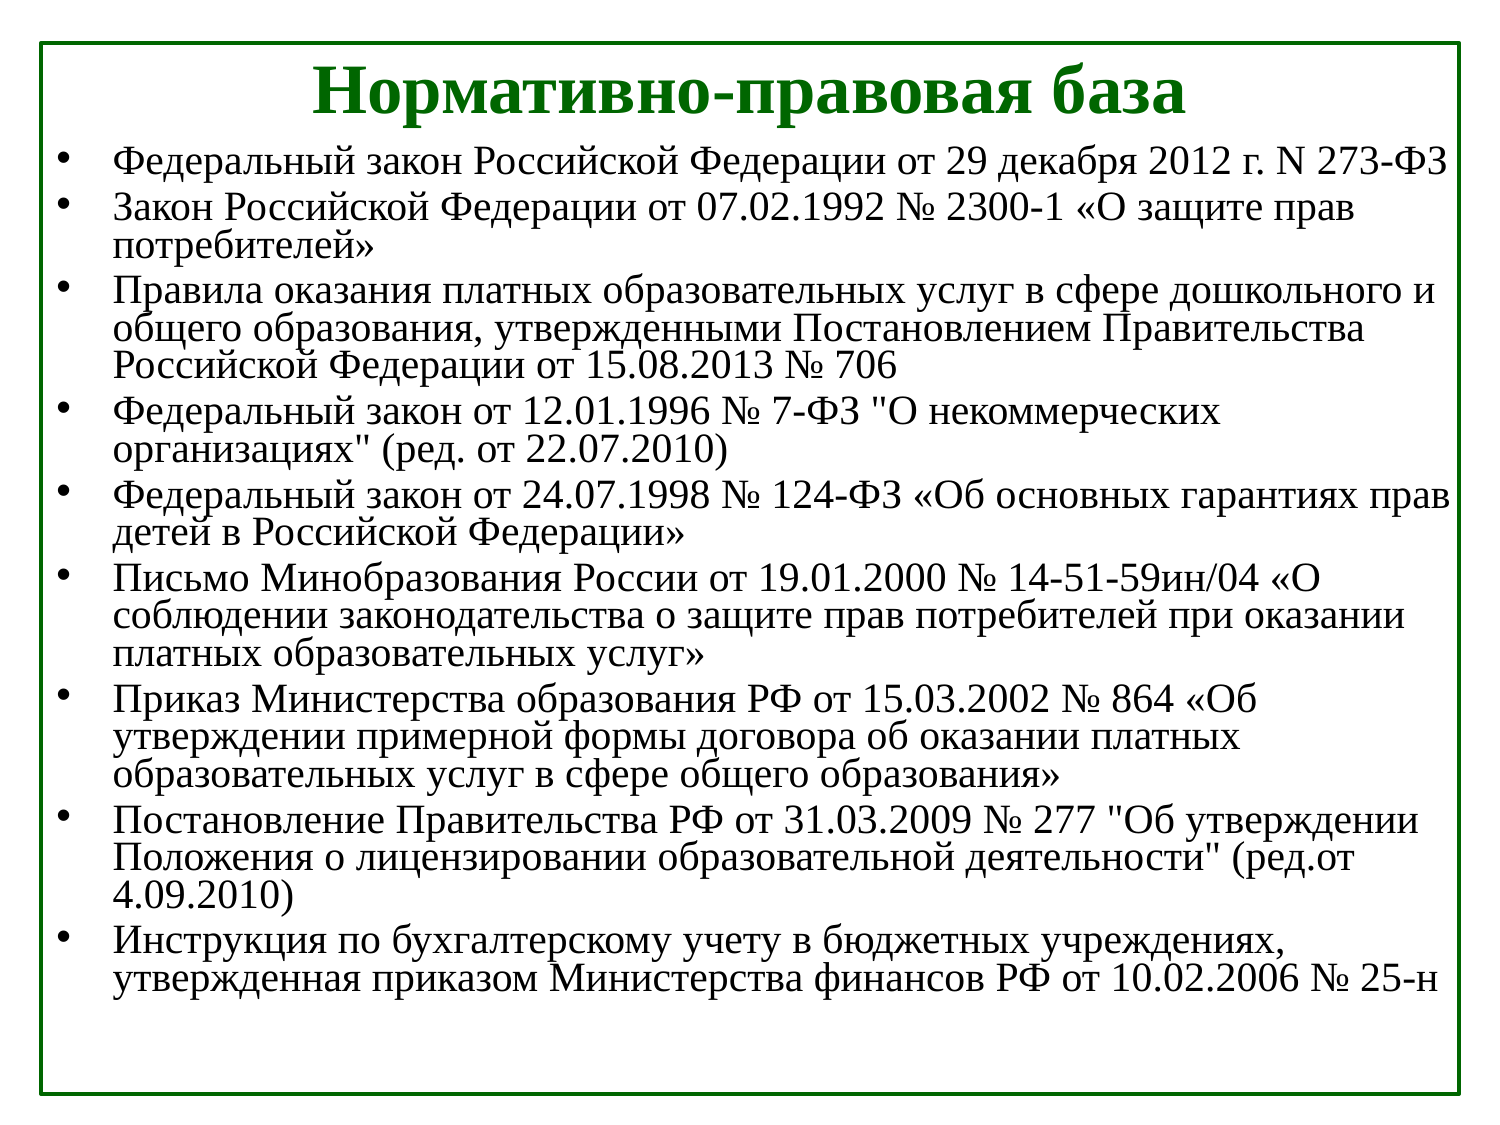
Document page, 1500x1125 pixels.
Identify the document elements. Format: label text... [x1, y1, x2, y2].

list Федеральный закон Российской Федерации от 29 декабря 2012 г. N 273-ФЗ Закон Российской Федерации от 07.02.1992 № 2300-1 «О защите прав потребителей» Правила оказания платных образовательных услуг в сфере дошкольного и общего образования, утвержденными Постановлением Правительства Российской Федерации от 15.08.2013 № 706 Федеральный закон от 12.01.1996 № 7-ФЗ "О некоммерческих организациях" (ред. от 22.07.2010) Федеральный закон от 24.07.1998 № 124-ФЗ «Об основных гарантиях прав детей в Российской Федерации» Письмо Минобразования России от 19.01.2000 № 14-51-59ин/04 «О соблюдении законодательства о защите прав потребителей при оказании платных образовательных услуг» Приказ Министерства образования РФ от 15.03.2002 № 864 «Об утверждении примерной формы договора об оказании платных образовательных услуг в сфере общего образования» Постановление Правительства РФ от 31.03.2009 № 277 "Об утверждении Положения о лицензировании образовательной деятельности" (ред.от 4.09.2010) Инструкция по бухгалтерскому учету в бюджетных учреждениях, утвержденная приказом Министерства финансов РФ от 10.02.2006 № 25-н [41, 137, 1500, 1125]
text_box [39, 41, 1461, 1096]
title Нормативно-правовая база [75, 45, 1425, 126]
